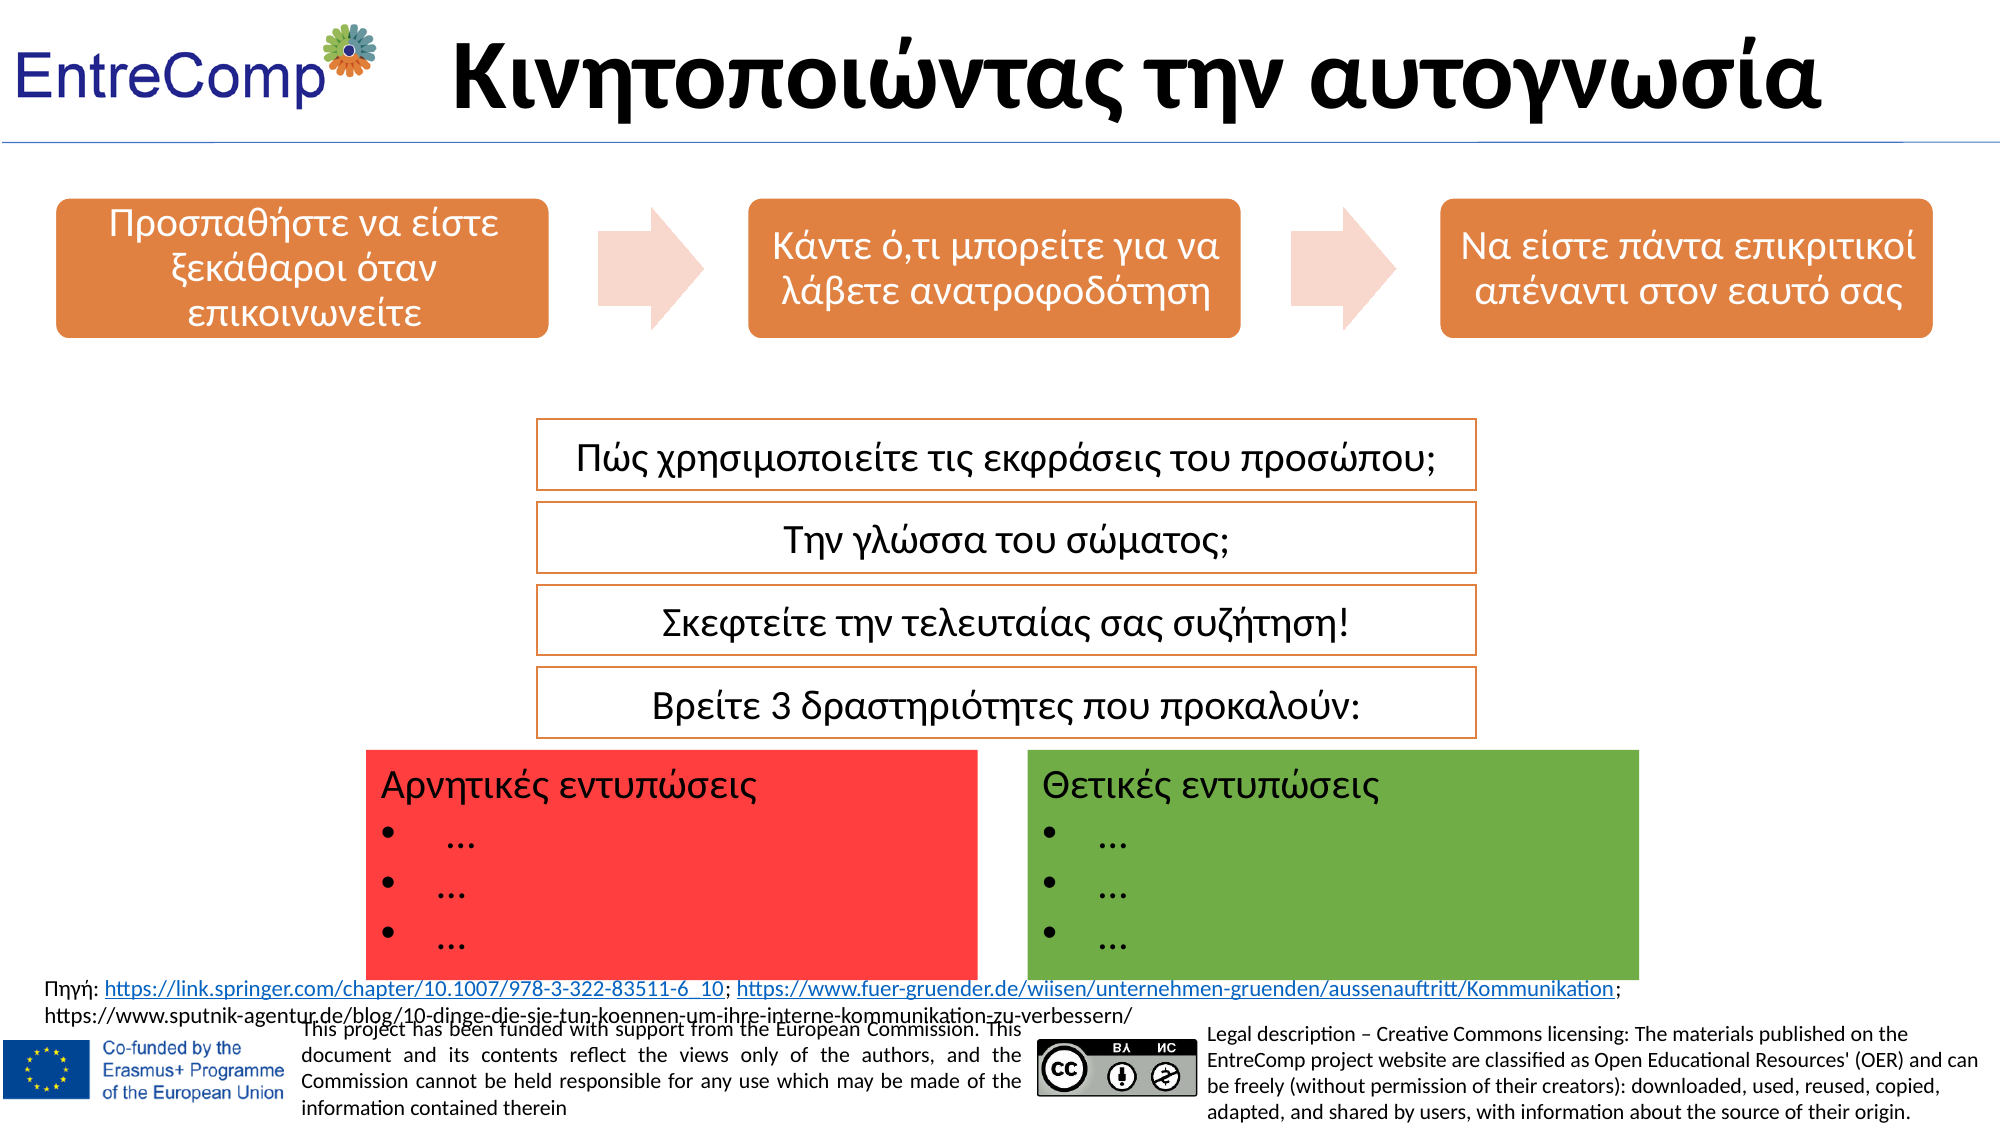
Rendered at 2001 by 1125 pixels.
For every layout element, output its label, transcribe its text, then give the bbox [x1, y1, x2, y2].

text_box Πηγή: https://link.springer.com/chapter/10.1007/978-3-322-83511-6_10; https://www.fuer-gruender.de/wiisen/unternehmen-gruenden/aussenauftritt/Kommunikation; https://www.sputnik-agentur.de/blog/10-dinge-die-sie-tun-koennen-um-ihre-interne-kommunikation-zu-verbessern/ [29, 965, 1973, 1007]
text_box Legal description – Creative Commons licensing: The materials published on the EntreComp project website are classified as Open Educational Resources' (OER) and can be freely (without permission of their creators): downloaded, used, reused, copied, adapted, and shared by users, with information about the source of their origin. [1192, 1011, 2000, 1125]
text_box Κινητοποιώντας την αυτογνωσία [438, 1, 1966, 137]
picture [11, 18, 381, 122]
text_box Σκεφτείτε την τελευταίας σας συζήτηση! [536, 584, 1477, 656]
text_box Αρνητικές εντυπώσεις … … … [366, 749, 978, 981]
text_box Πώς χρησιμοποιείτε τις εκφράσεις του προσώπου; [536, 418, 1477, 491]
picture [2, 1036, 291, 1103]
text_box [52, 197, 1937, 340]
text_box Θετικές εντυπώσεις … … … [1027, 749, 1640, 981]
text_box This project has been funded with support from the European Commission. This document and its contents reflect the views only of the authors, and the Commission cannot be held responsible for any use which may be made of the information contained therein​ [286, 1007, 1038, 1125]
picture [1037, 1038, 1198, 1097]
text_box Βρείτε 3 δραστηριότητες που προκαλούν: [536, 666, 1477, 739]
text_box Την γλώσσα του σώματος; [536, 501, 1477, 574]
